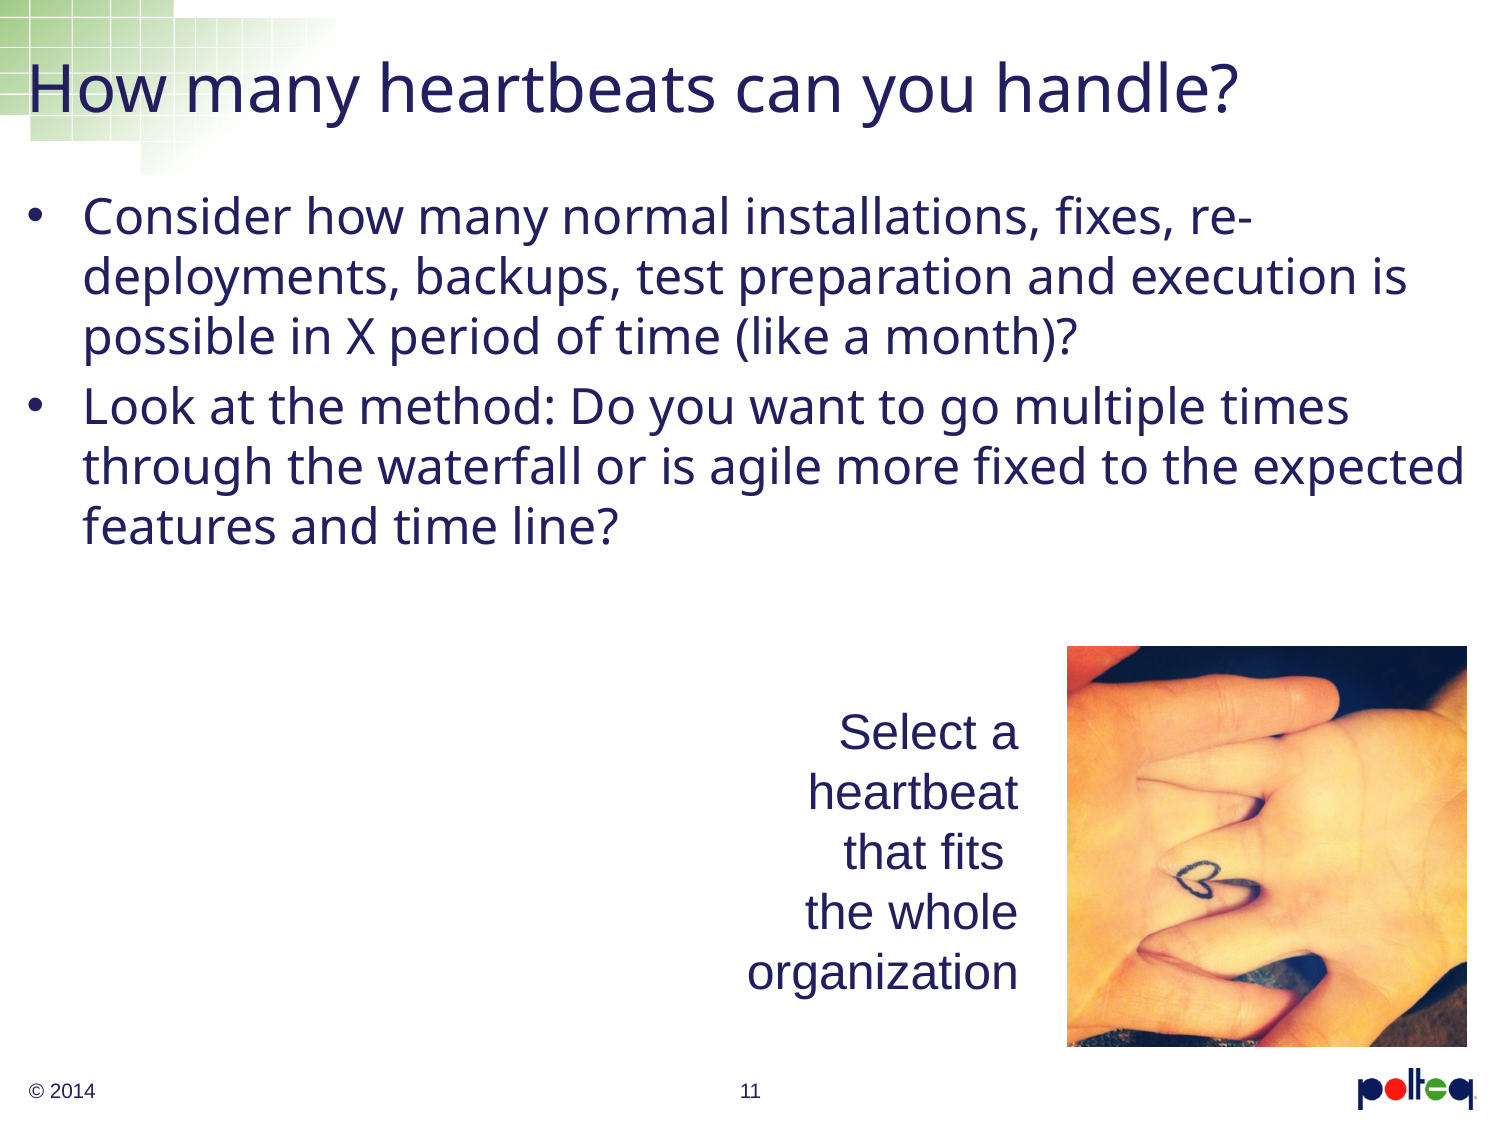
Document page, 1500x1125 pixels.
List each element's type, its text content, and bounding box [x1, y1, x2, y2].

list Consider how many normal installations, fixes, re-deployments, backups, test preparation and execution is possible in X period of time (like a month)? Look at the method: Do you want to go multiple times through the waterfall or is agile more fixed to the expected features and time line? [11, 176, 1489, 1064]
text_box Select a heartbeat that fits the whole organization [714, 692, 1034, 1008]
picture [1066, 646, 1468, 1048]
picture [1358, 1068, 1477, 1110]
title How many heartbeats can you handle? [11, 11, 1489, 160]
picture [0, 0, 337, 176]
